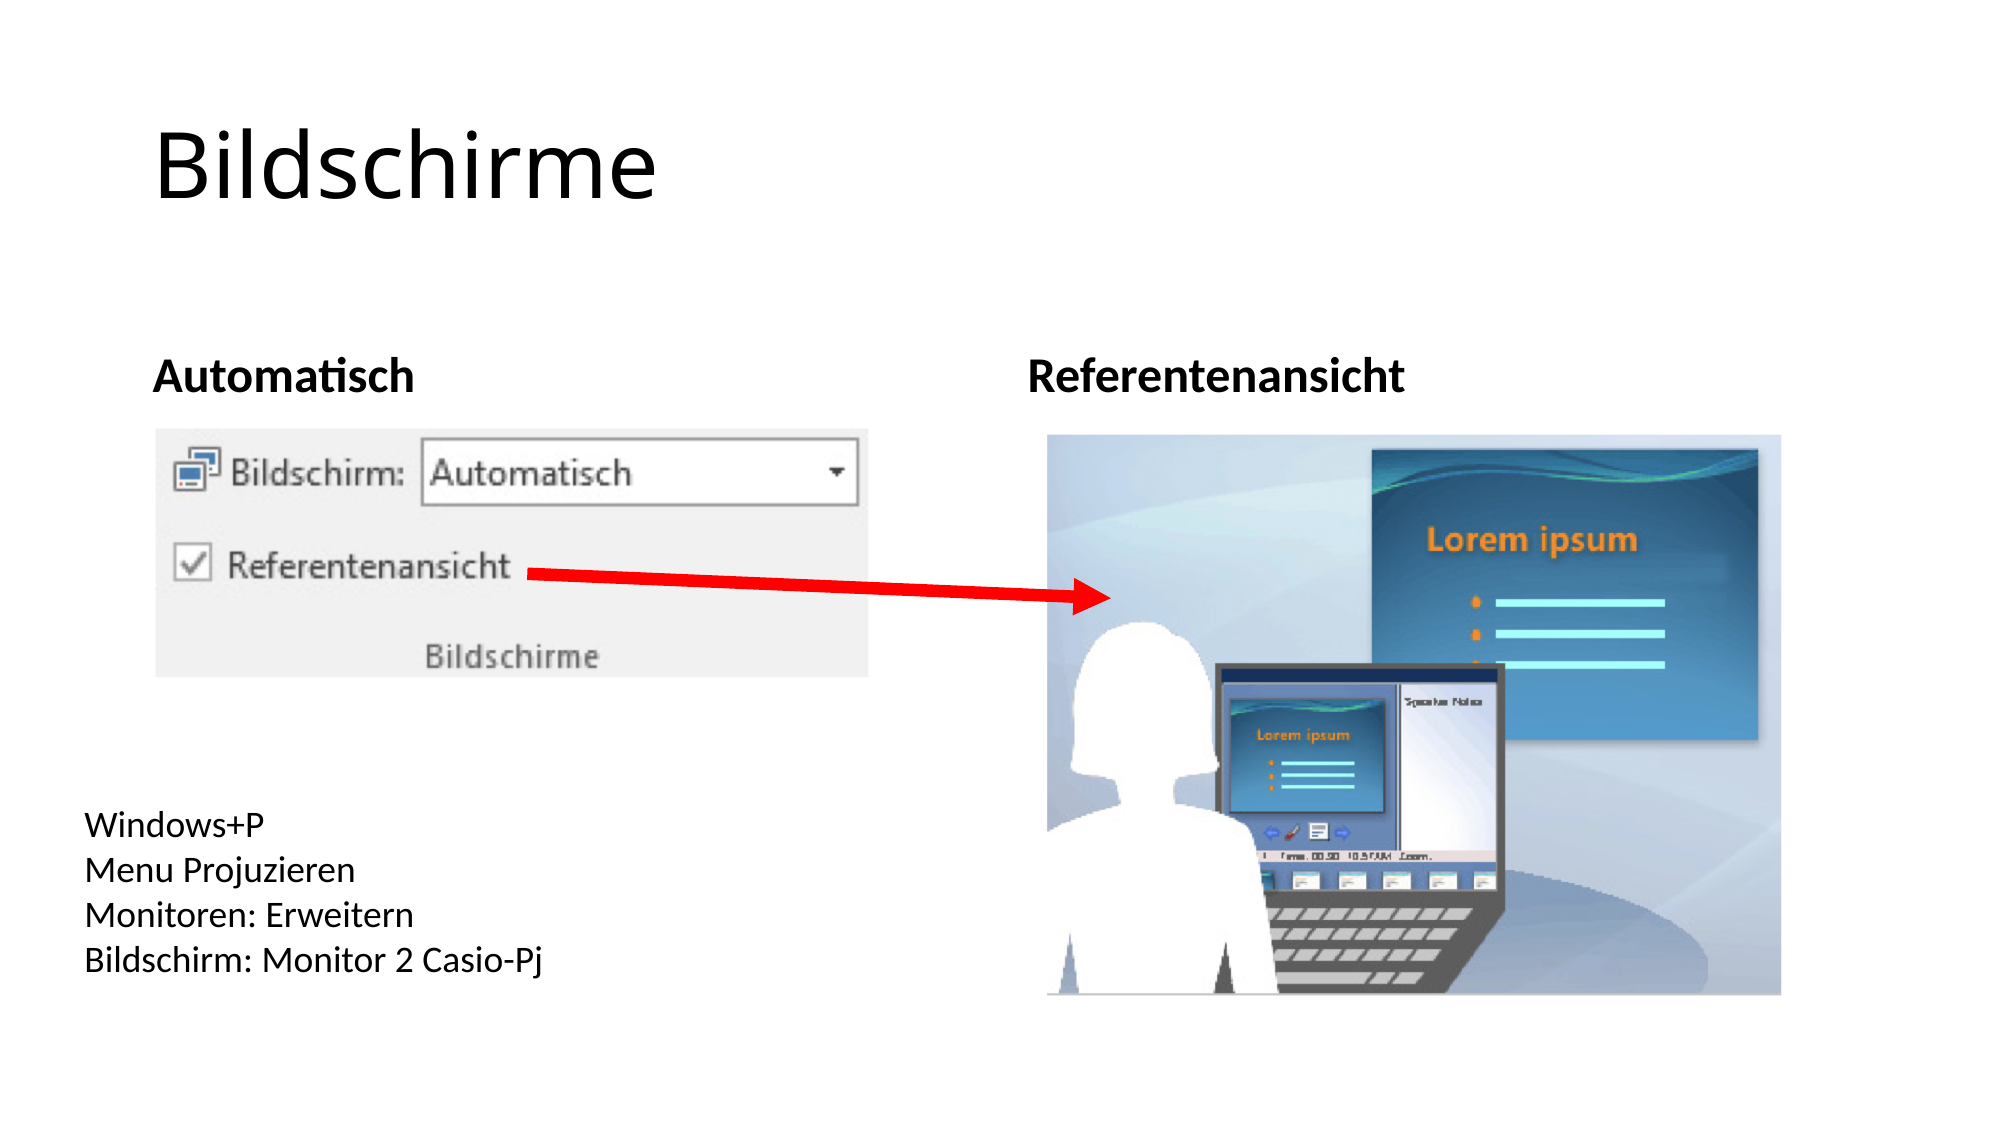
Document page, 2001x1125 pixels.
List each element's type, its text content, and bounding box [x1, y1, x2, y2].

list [137, 406, 917, 714]
list Automatisch [137, 275, 984, 411]
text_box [527, 573, 1111, 599]
title Bildschirme [137, 59, 1863, 278]
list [1022, 410, 1853, 1016]
text_box Windows+P Menu Projuzieren Monitoren: Erweitern Bildschirm: Monitor 2 Casio-Pj [69, 792, 852, 988]
list Referentenansicht [1012, 275, 1863, 411]
